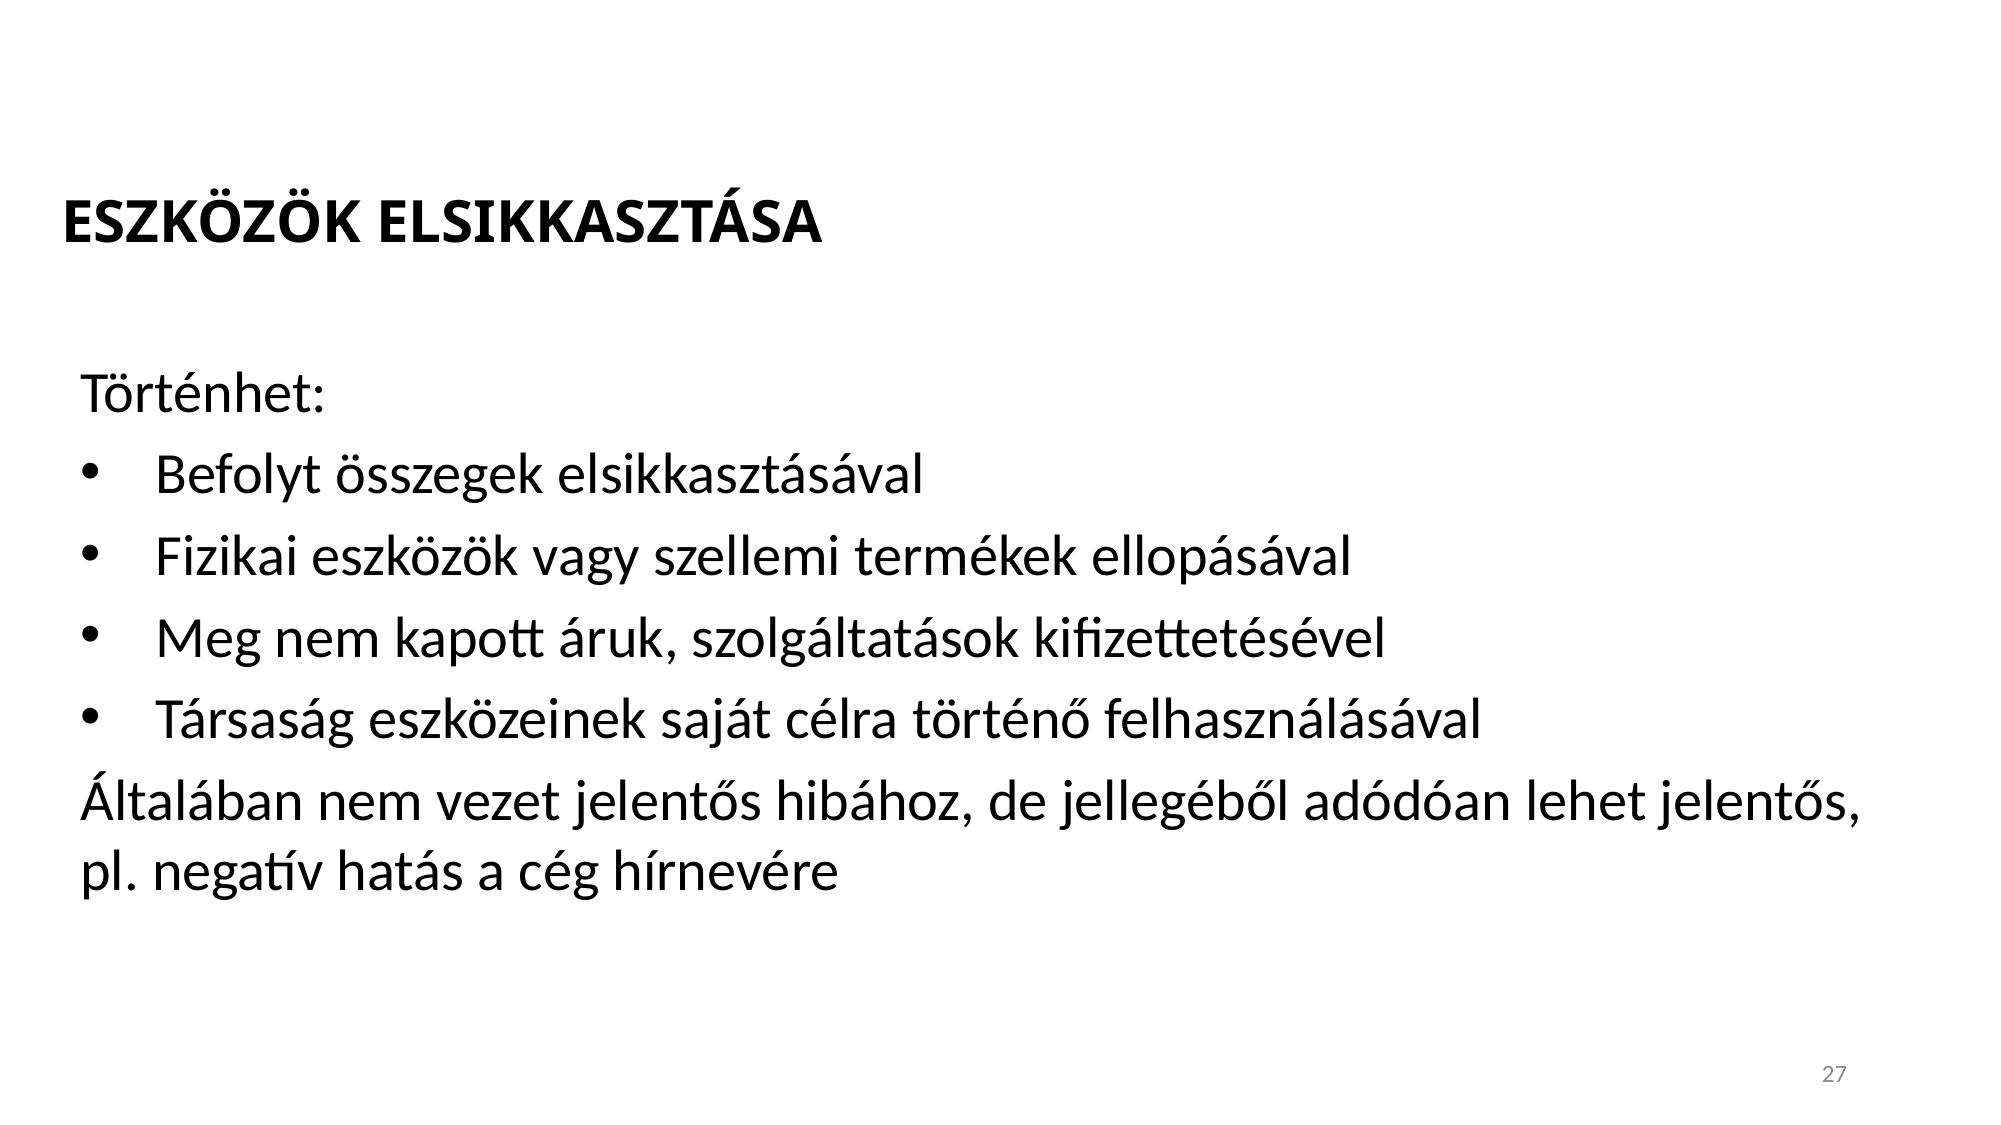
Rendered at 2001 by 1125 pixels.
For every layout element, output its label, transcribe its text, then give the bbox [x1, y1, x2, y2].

slide_number 27 [1412, 1042, 1863, 1103]
title ESZKÖZÖK ELSIKKASZTÁSA [31, 144, 1922, 263]
text_box Történhet: Befolyt összegek elsikkasztásával Fizikai eszközök vagy szellemi termékek ellopásával Meg nem kapott áruk, szolgáltatások kifizettetésével Társaság eszközeinek saját célra történő felhasználásával Általában nem vezet jelentős hibához, de jellegéből adódóan lehet jelentős, pl. negatív hatás a cég hírnevére [65, 279, 1946, 976]
